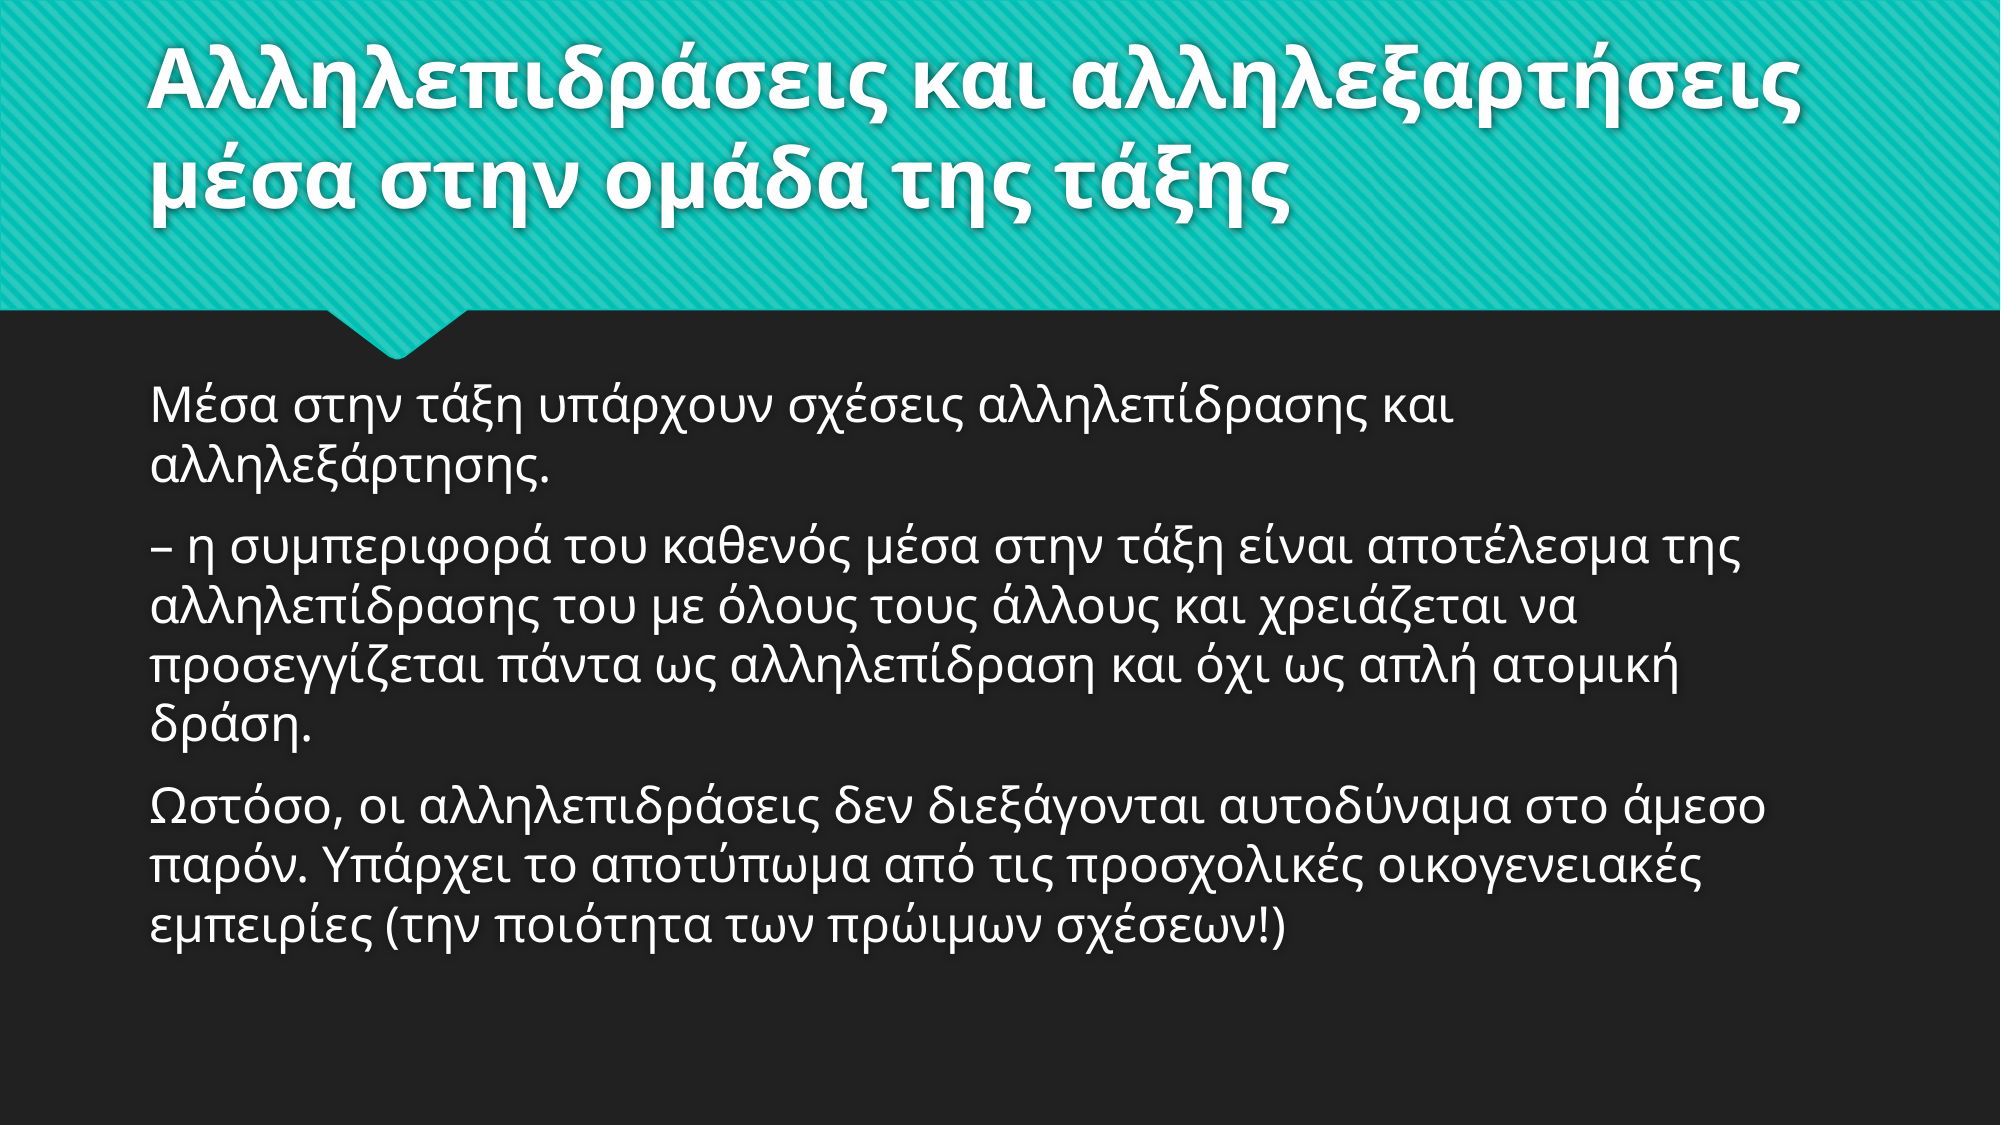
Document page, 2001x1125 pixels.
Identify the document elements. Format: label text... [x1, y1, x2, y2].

title Αλληλεπιδράσεις και αλληλεξαρτήσεις μέσα στην ομάδα της τάξης [132, 73, 1868, 233]
list Μέσα στην τάξη υπάρχουν σχέσεις αλληλεπίδρασης και αλληλεξάρτησης. – η συμπεριφορά του καθενός μέσα στην τάξη είναι αποτέλεσμα της αλληλεπίδρασης του με όλους τους άλλους και χρειάζεται να προσεγγίζεται πάντα ως αλληλεπίδραση και όχι ως απλή ατομική δράση. Ωστόσο, οι αλληλεπιδράσεις δεν διεξάγονται αυτοδύναμα στο άμεσο παρόν. Υπάρχει το αποτύπωμα από τις προσχολικές οικογενειακές εμπειρίες (την ποιότητα των πρώιμων σχέσεων!) [134, 364, 1866, 962]
